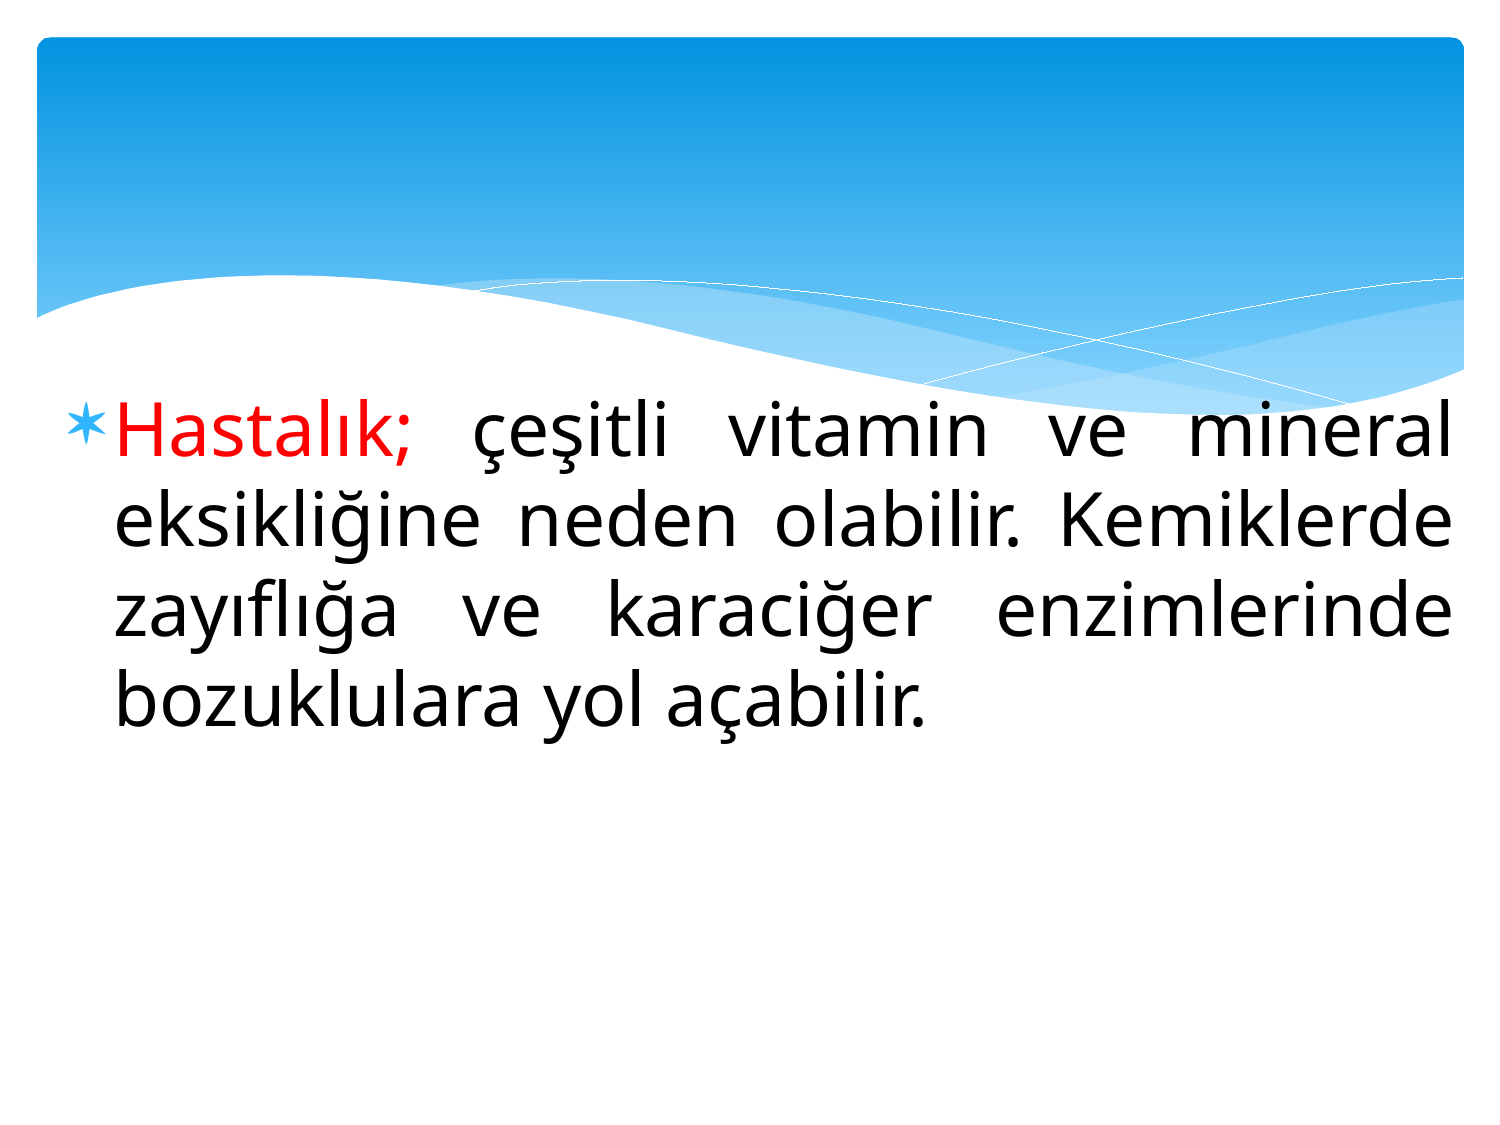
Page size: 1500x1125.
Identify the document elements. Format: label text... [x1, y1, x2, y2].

list Hastalık; çeşitli vitamin ve mineral eksikliğine neden olabilir. Kemiklerde zayıflığa ve karaciğer enzimlerinde bozuklulara yol açabilir. [53, 373, 1471, 1005]
